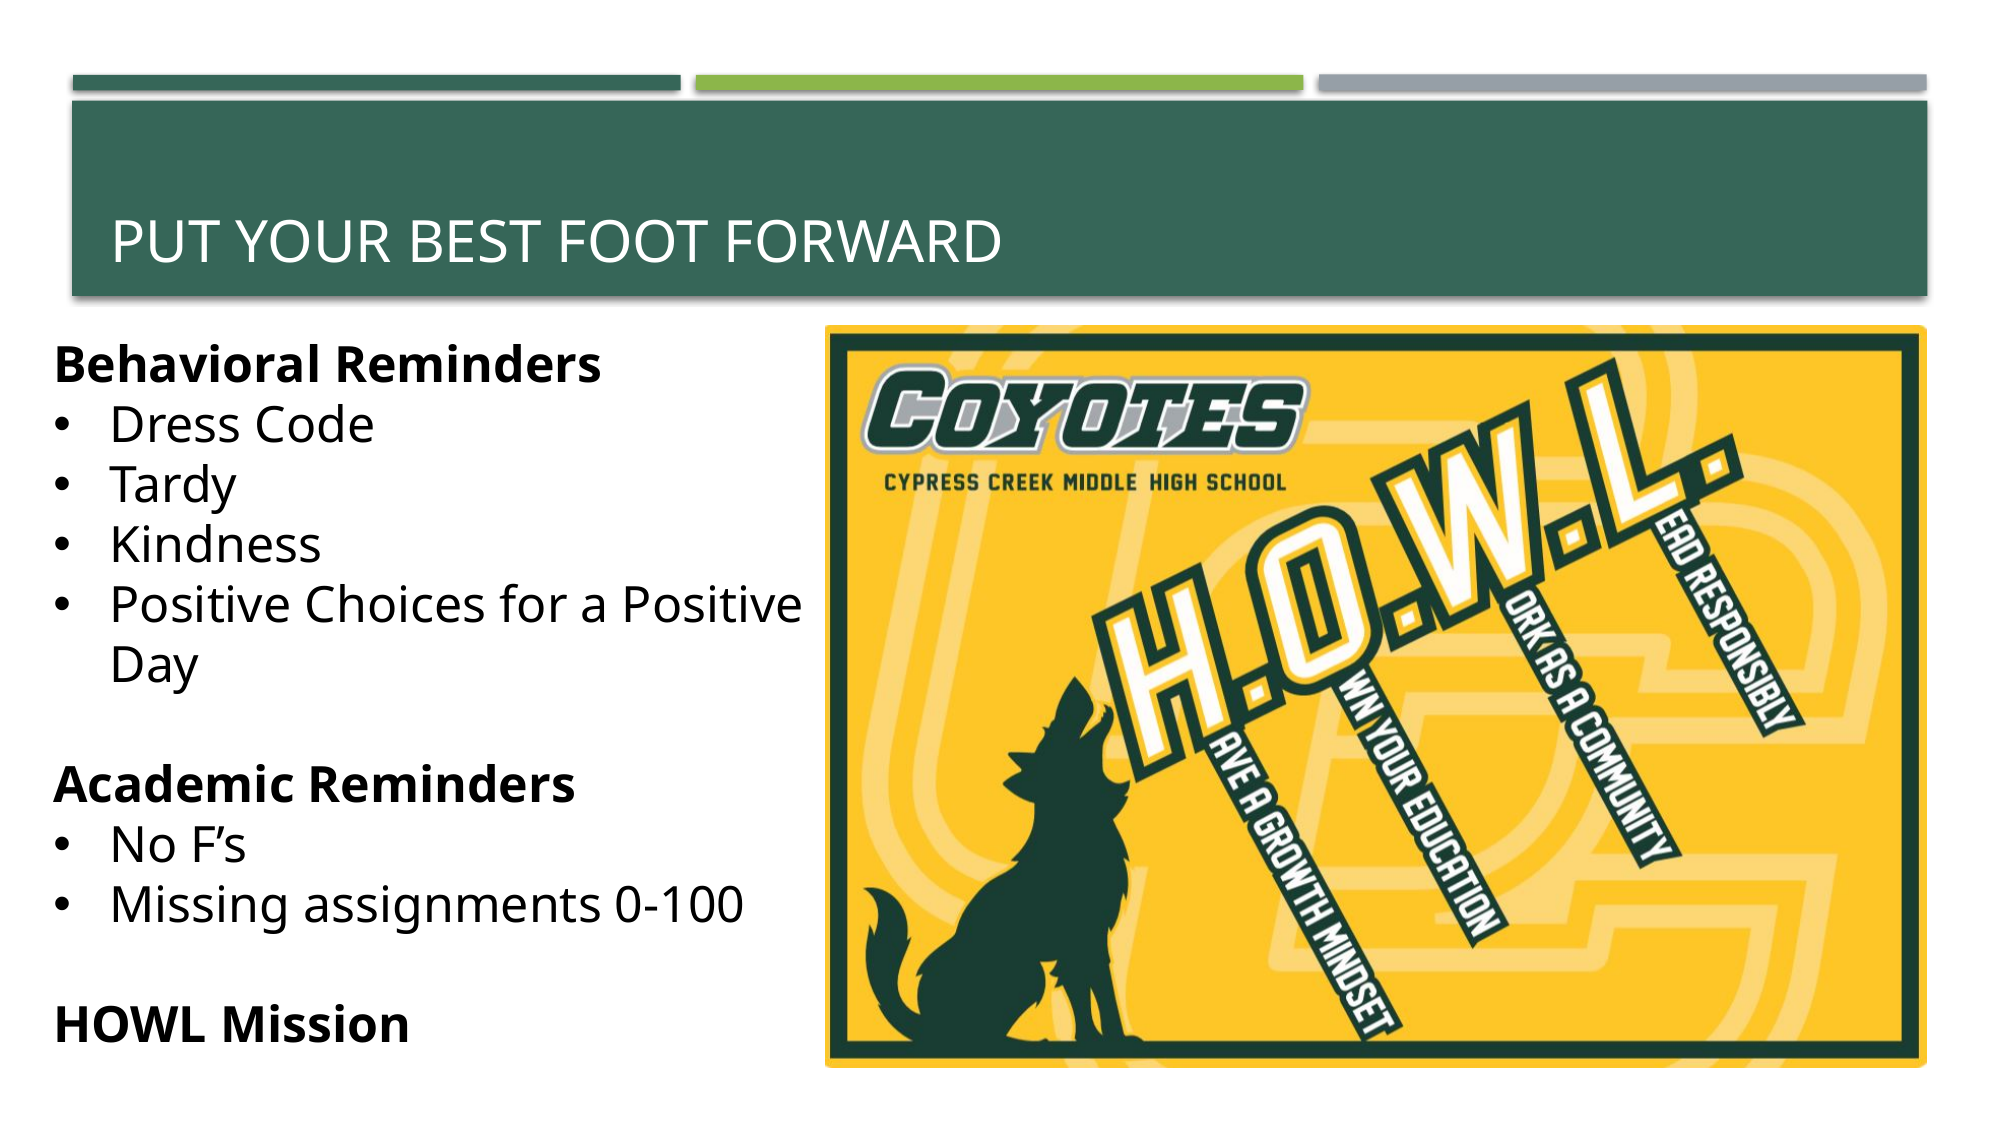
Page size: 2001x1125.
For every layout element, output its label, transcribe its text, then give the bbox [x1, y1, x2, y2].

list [824, 324, 1928, 1068]
text_box Behavioral Reminders Dress Code Tardy Kindness Positive Choices for a Positive Day Academic Reminders No F’s Missing assignments 0-100 HOWL Mission [38, 325, 821, 1061]
title Put your best foot forward [95, 115, 1905, 282]
